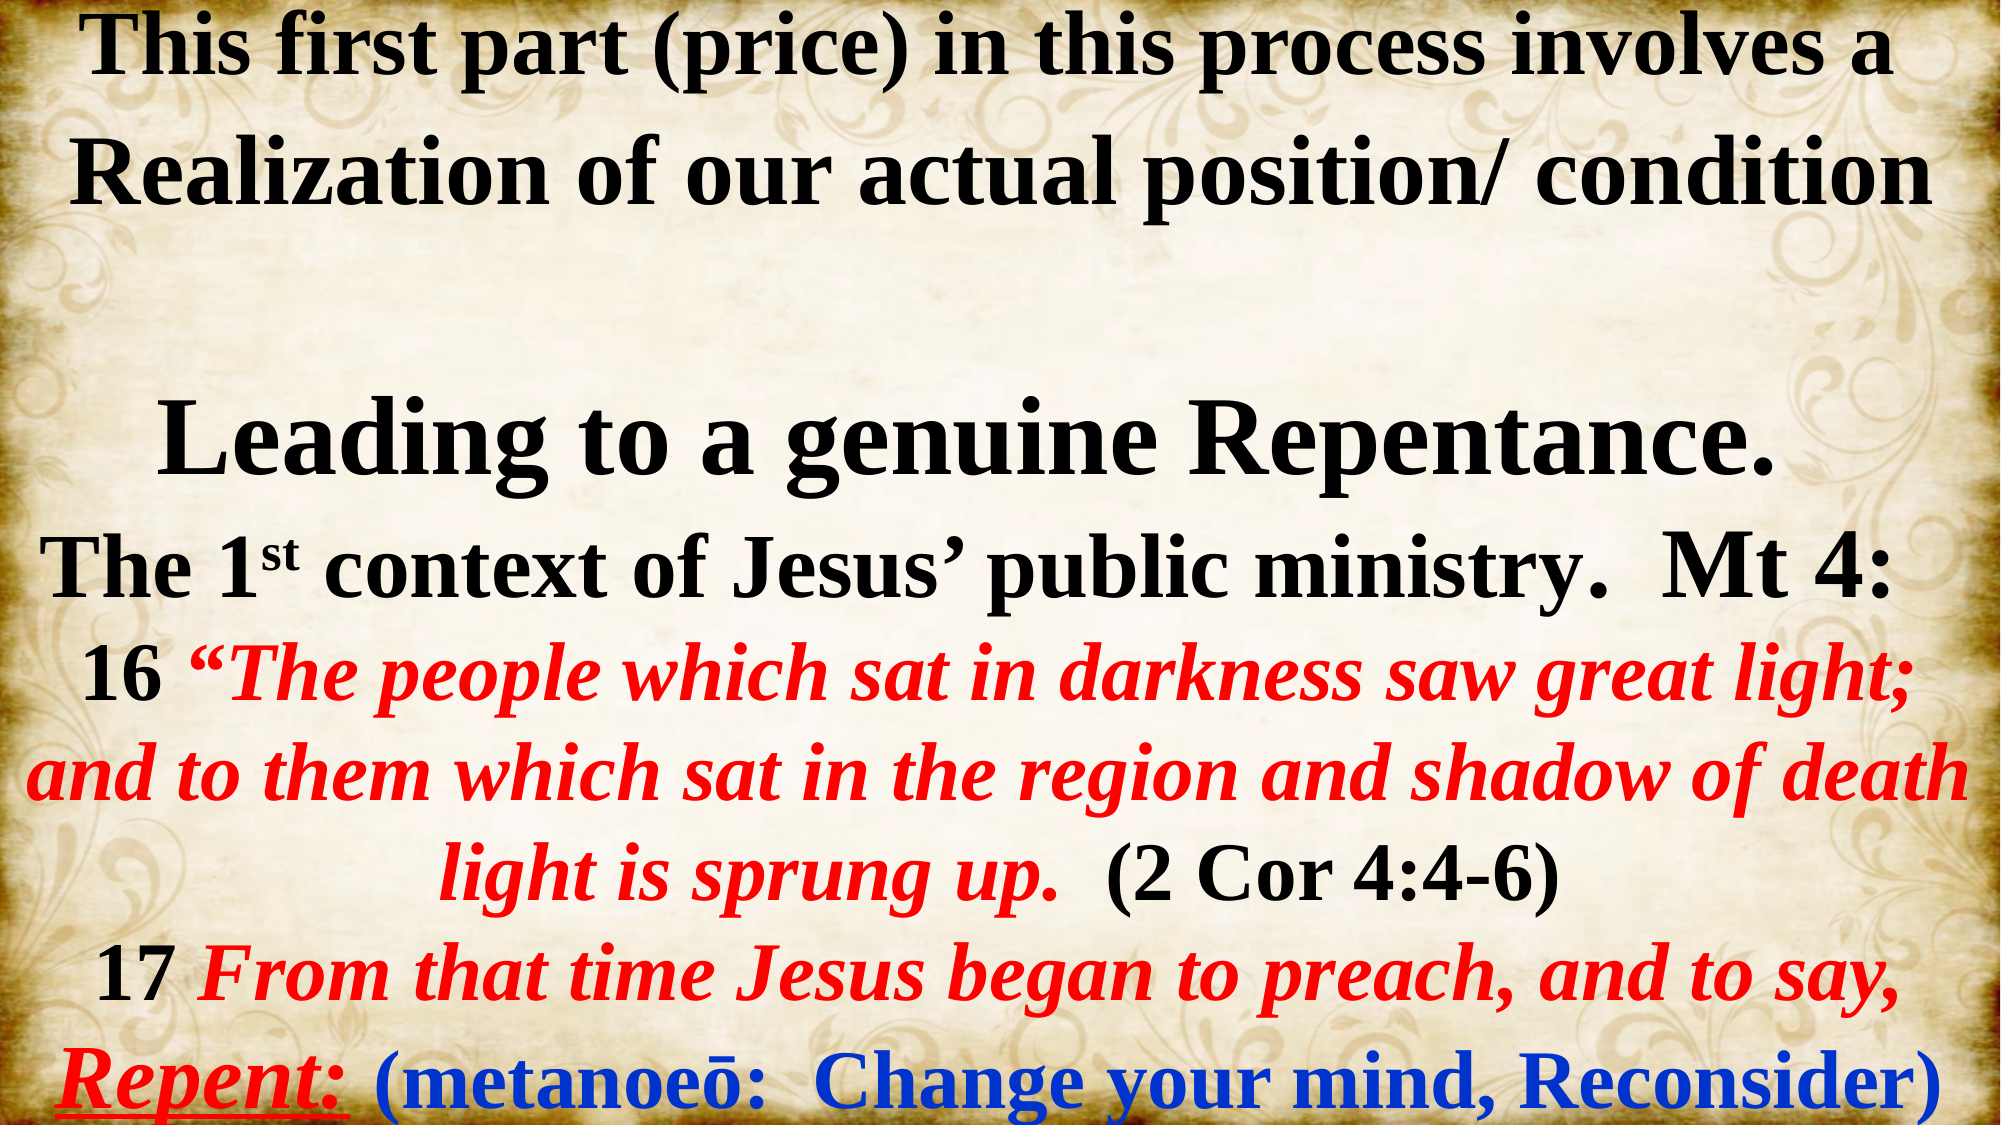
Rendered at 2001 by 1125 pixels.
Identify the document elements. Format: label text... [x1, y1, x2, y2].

picture [0, 0, 2001, 1125]
list This first part (price) in this process involves a Realization of our actual position/ condition Leading to a genuine Repentance. The 1st context of Jesus’ public ministry. Mt 4: 16 “The people which sat in darkness saw great light; and to them which sat in the region and shadow of death light is sprung up. (2 Cor 4:4-6) 17 From that time Jesus began to preach, and to say, Repent: (metanoeō: Change your mind, Reconsider) for the kingdom of heaven is at hand.” [0, 0, 2000, 1000]
